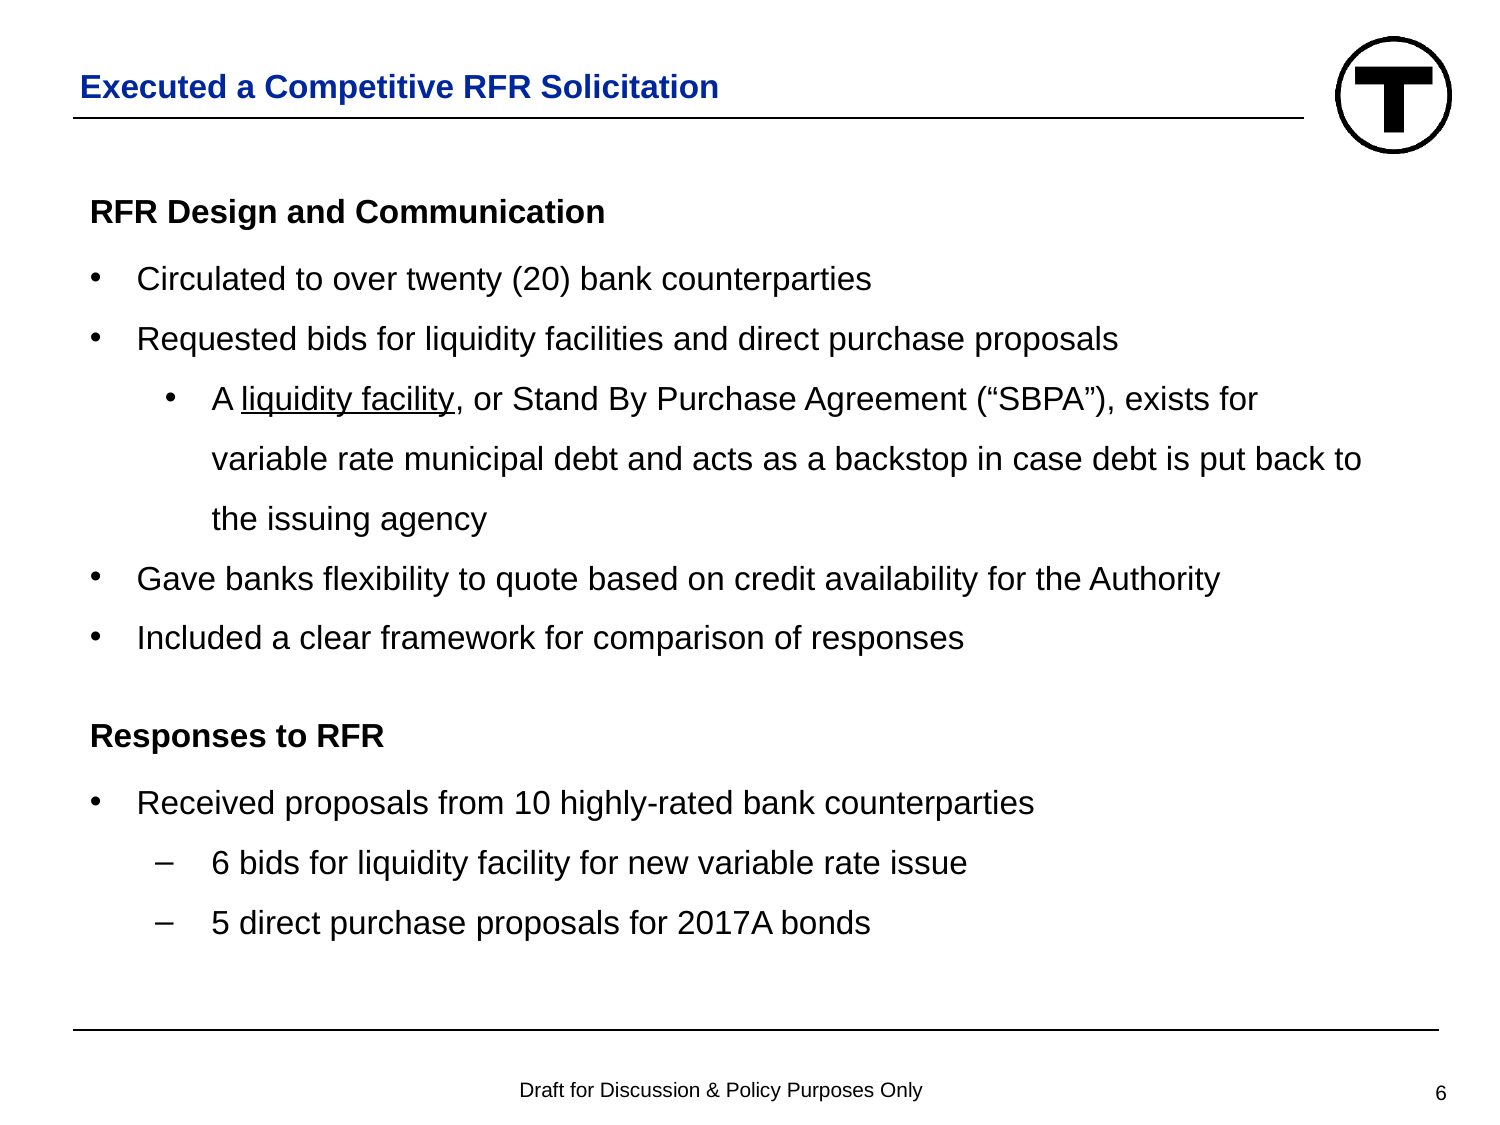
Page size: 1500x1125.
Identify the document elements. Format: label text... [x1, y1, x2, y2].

picture [1335, 36, 1452, 154]
text_box RFR Design and Communication Circulated to over twenty (20) bank counterparties Requested bids for liquidity facilities and direct purchase proposals A liquidity facility, or Stand By Purchase Agreement (“SBPA”), exists for variable rate municipal debt and acts as a backstop in case debt is put back to the issuing agency Gave banks flexibility to quote based on credit availability for the Authority Included a clear framework for comparison of responses Responses to RFR Received proposals from 10 highly-rated bank counterparties 6 bids for liquidity facility for new variable rate issue 5 direct purchase proposals for 2017A bonds [75, 162, 1400, 989]
text_box Draft for Discussion & Policy Purposes Only [504, 1068, 993, 1109]
title Executed a Competitive RFR Solicitation [65, 35, 1337, 113]
